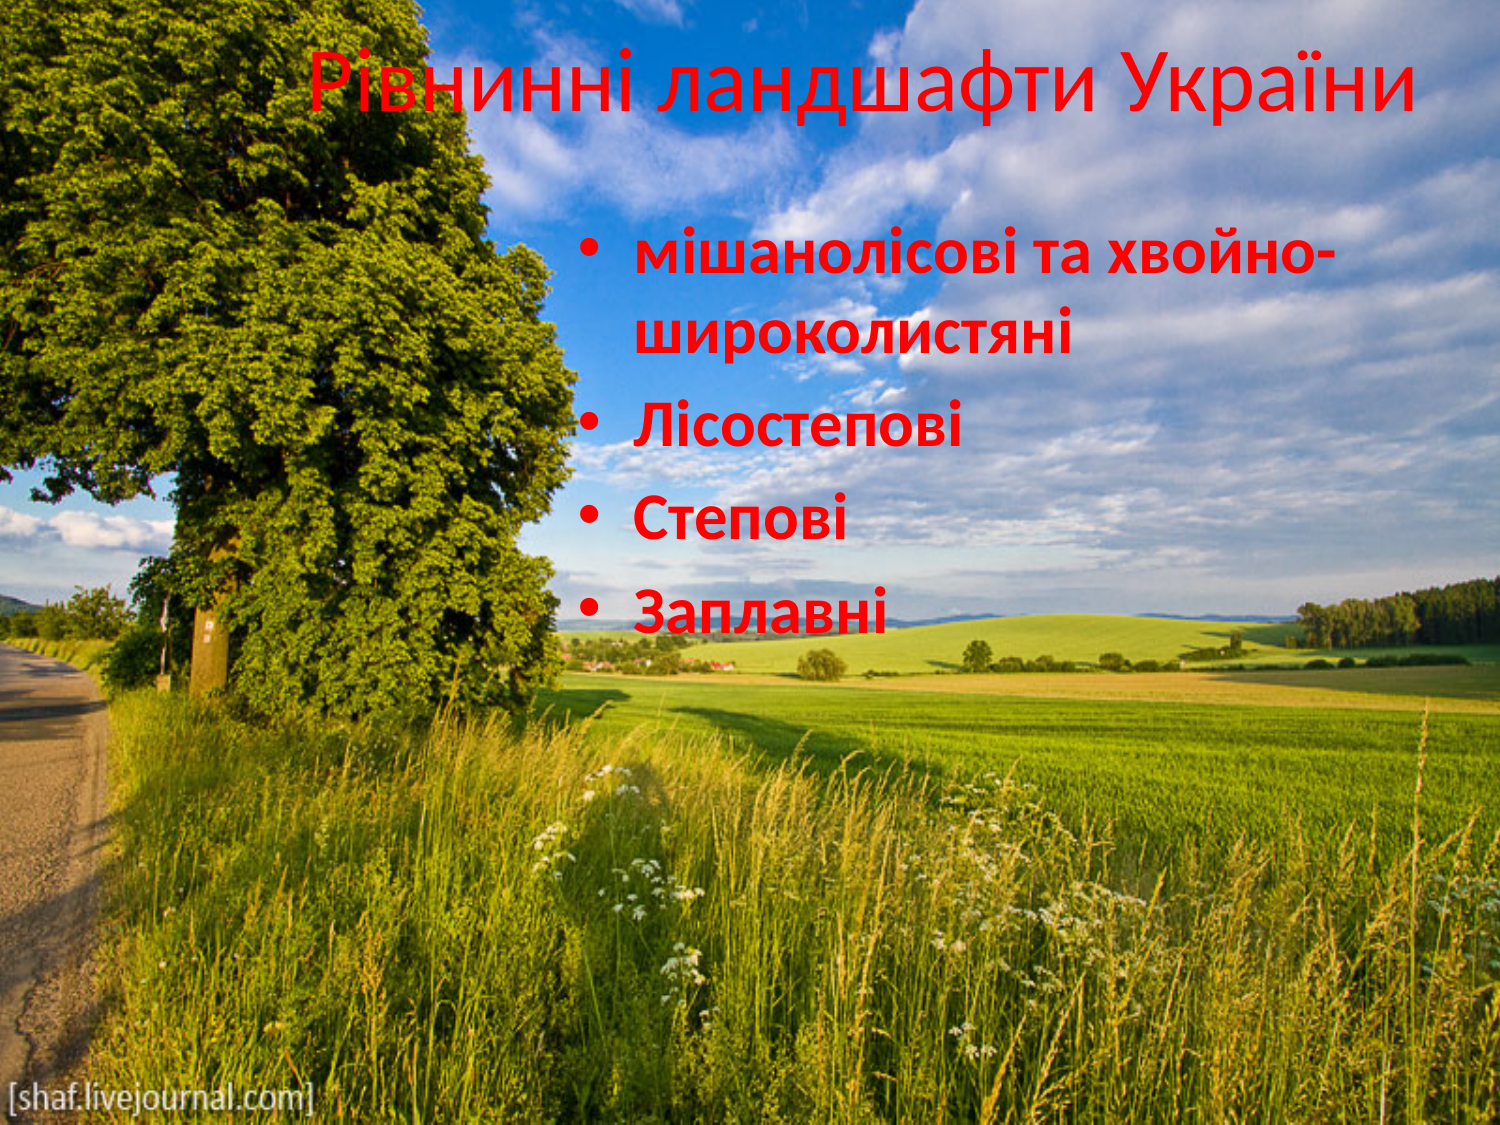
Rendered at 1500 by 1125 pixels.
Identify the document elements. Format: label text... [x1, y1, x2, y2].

picture [0, 0, 1500, 1125]
title Рівнинні ландшафти України [227, 0, 1500, 151]
list мішанолісові та хвойно-широколистяні Лісостепові Степові Заплавні [562, 199, 1425, 668]
